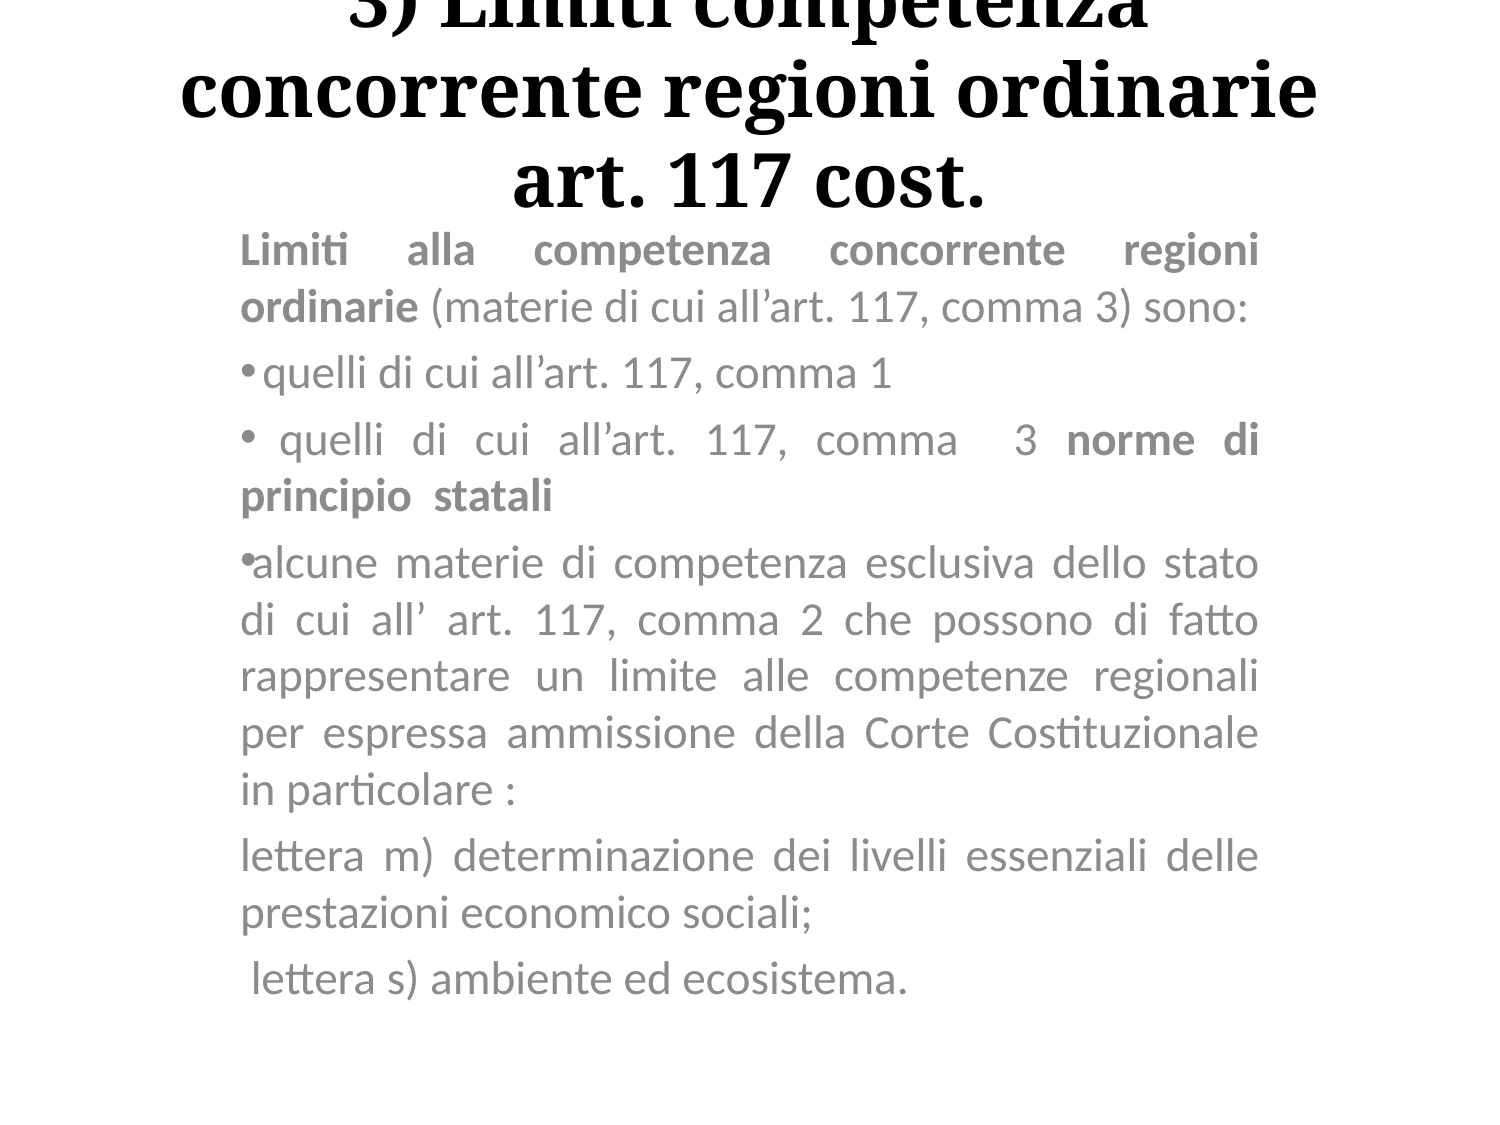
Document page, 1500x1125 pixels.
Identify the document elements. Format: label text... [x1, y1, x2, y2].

title 3) Limiti competenza concorrente regioni ordinarie art. 117 cost. [112, 0, 1388, 176]
subtitle Limiti alla competenza concorrente regioni ordinarie (materie di cui all’art. 117, comma 3) sono: quelli di cui all’art. 117, comma 1 quelli di cui all’art. 117, comma 3 norme di principio statali alcune materie di competenza esclusiva dello stato di cui all’ art. 117, comma 2 che possono di fatto rappresentare un limite alle competenze regionali per espressa ammissione della Corte Costituzionale in particolare : lettera m) determinazione dei livelli essenziali delle prestazioni economico sociali; lettera s) ambiente ed ecosistema. [225, 210, 1275, 1043]
